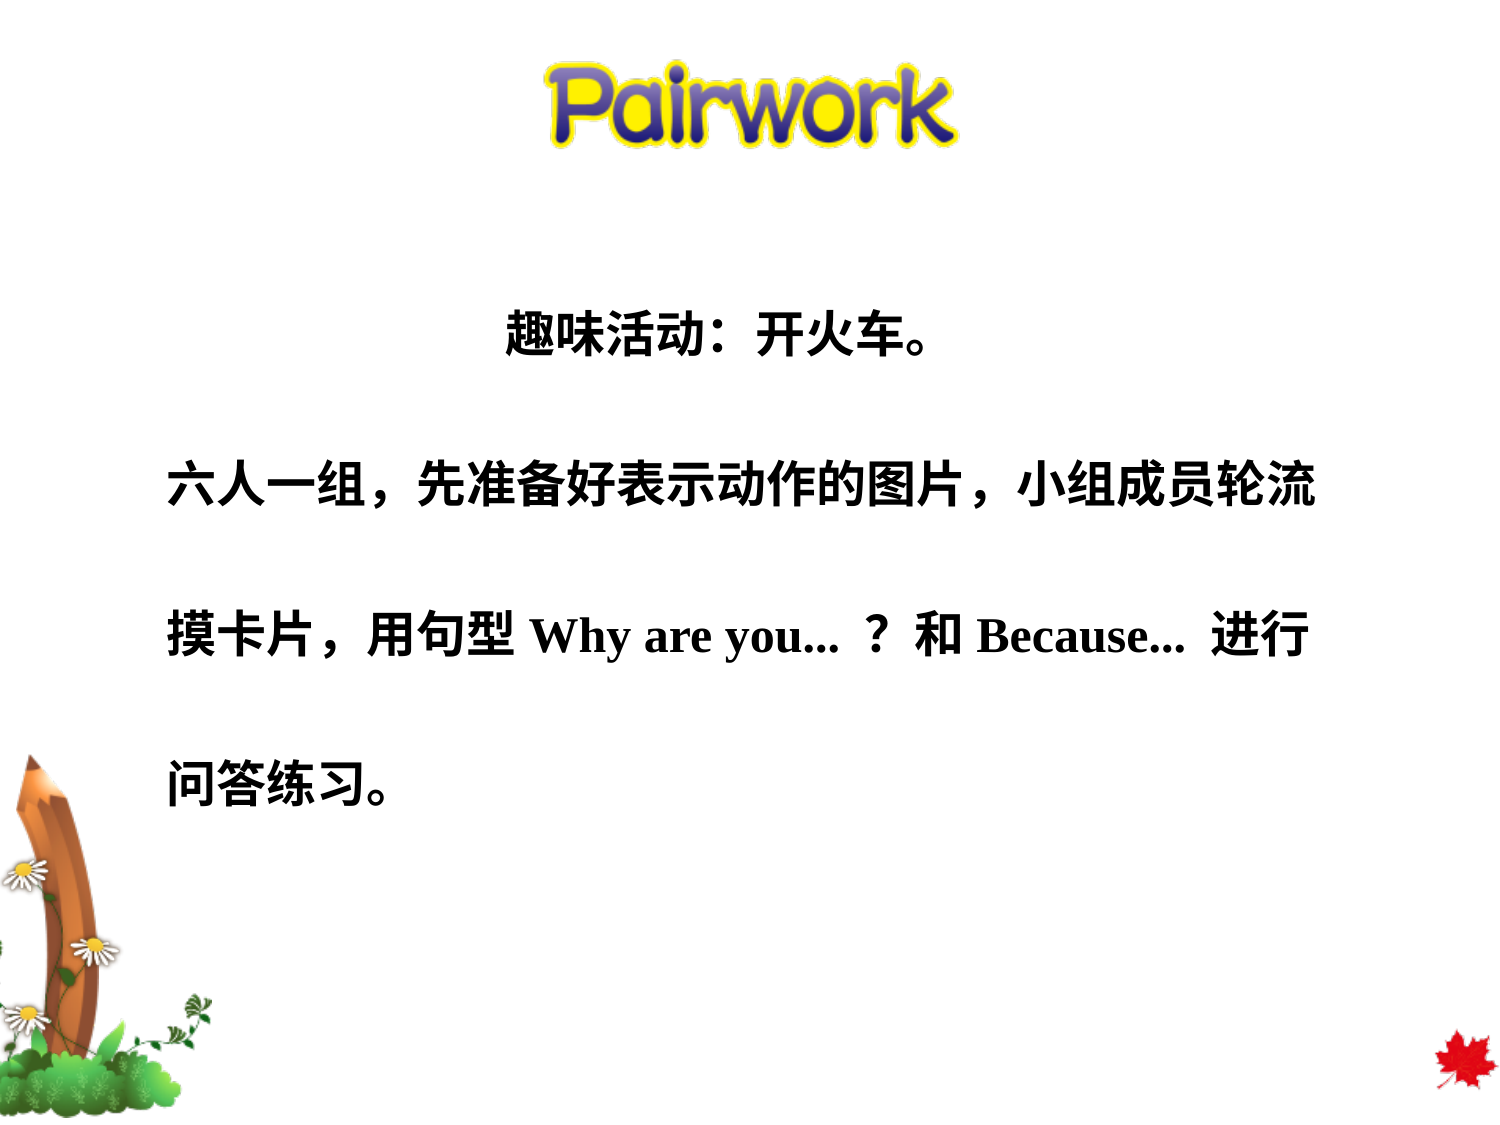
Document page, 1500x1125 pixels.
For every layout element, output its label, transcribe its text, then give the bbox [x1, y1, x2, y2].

picture [538, 57, 964, 157]
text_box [0, 754, 212, 1119]
picture [1431, 1026, 1500, 1096]
text_box 趣味活动：开火车。 六人一组，先准备好表示动作的图片，小组成员轮流摸卡片，用句型Why are you... ？和Because... 进行问答练习。 [151, 205, 1332, 820]
